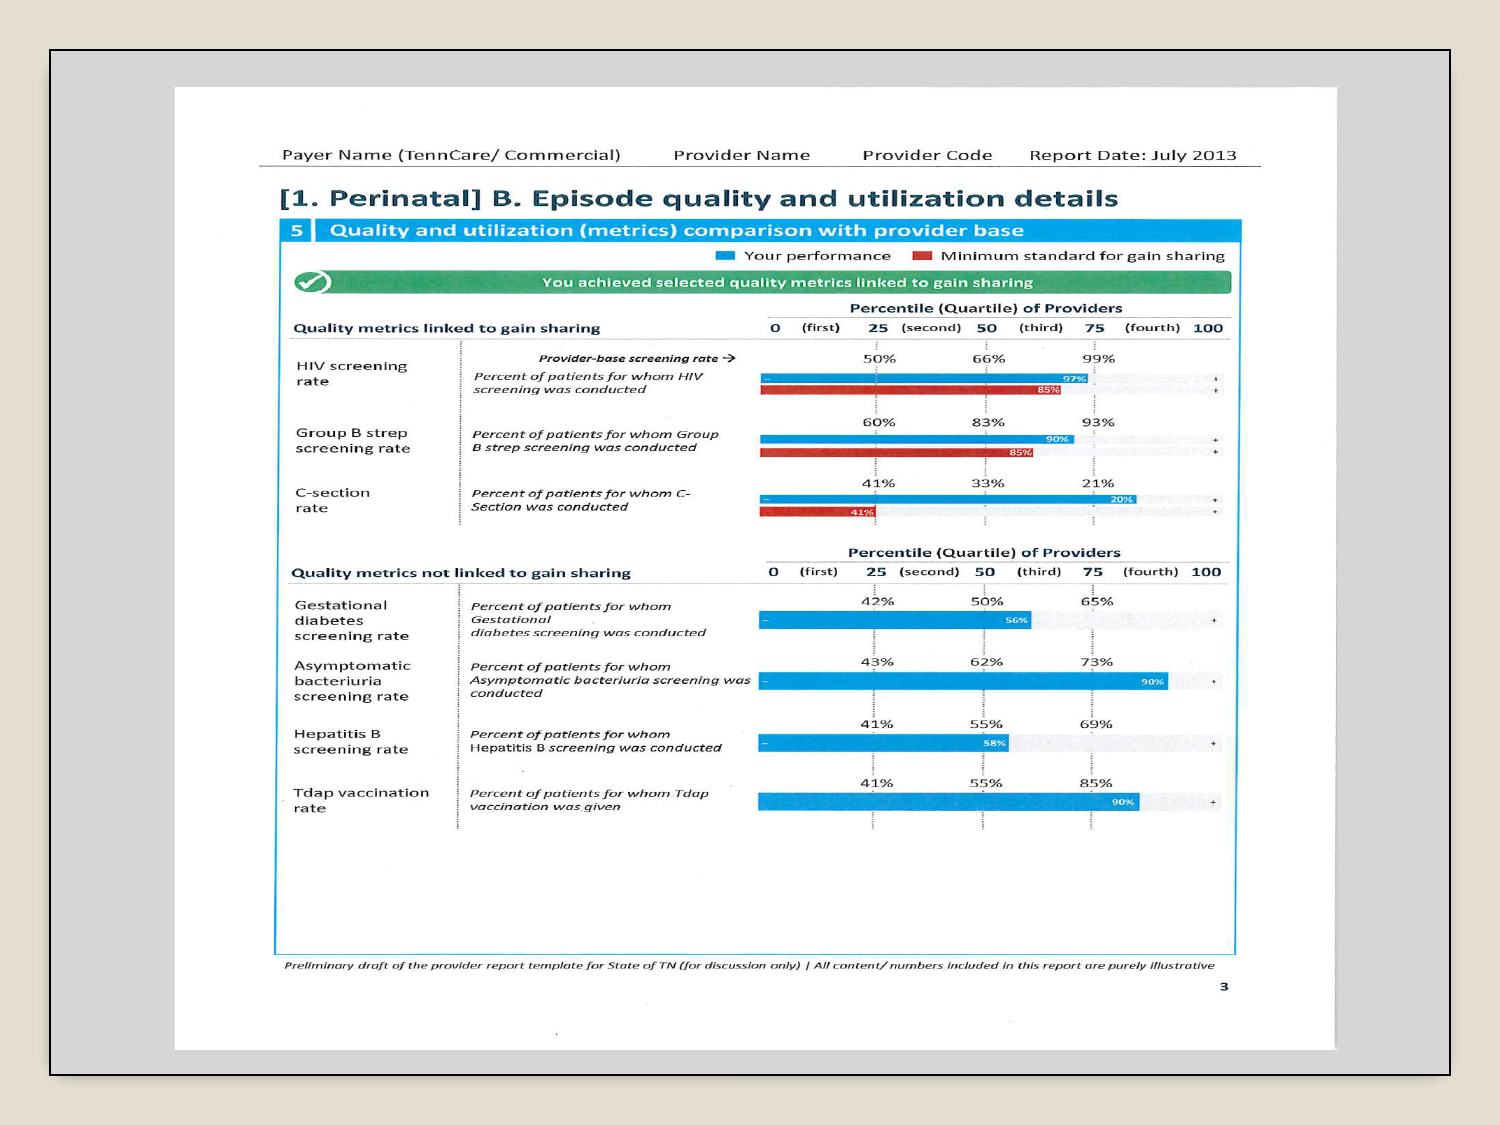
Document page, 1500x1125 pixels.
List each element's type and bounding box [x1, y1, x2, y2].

picture [174, 87, 1338, 1051]
text_box [50, 50, 1450, 1075]
